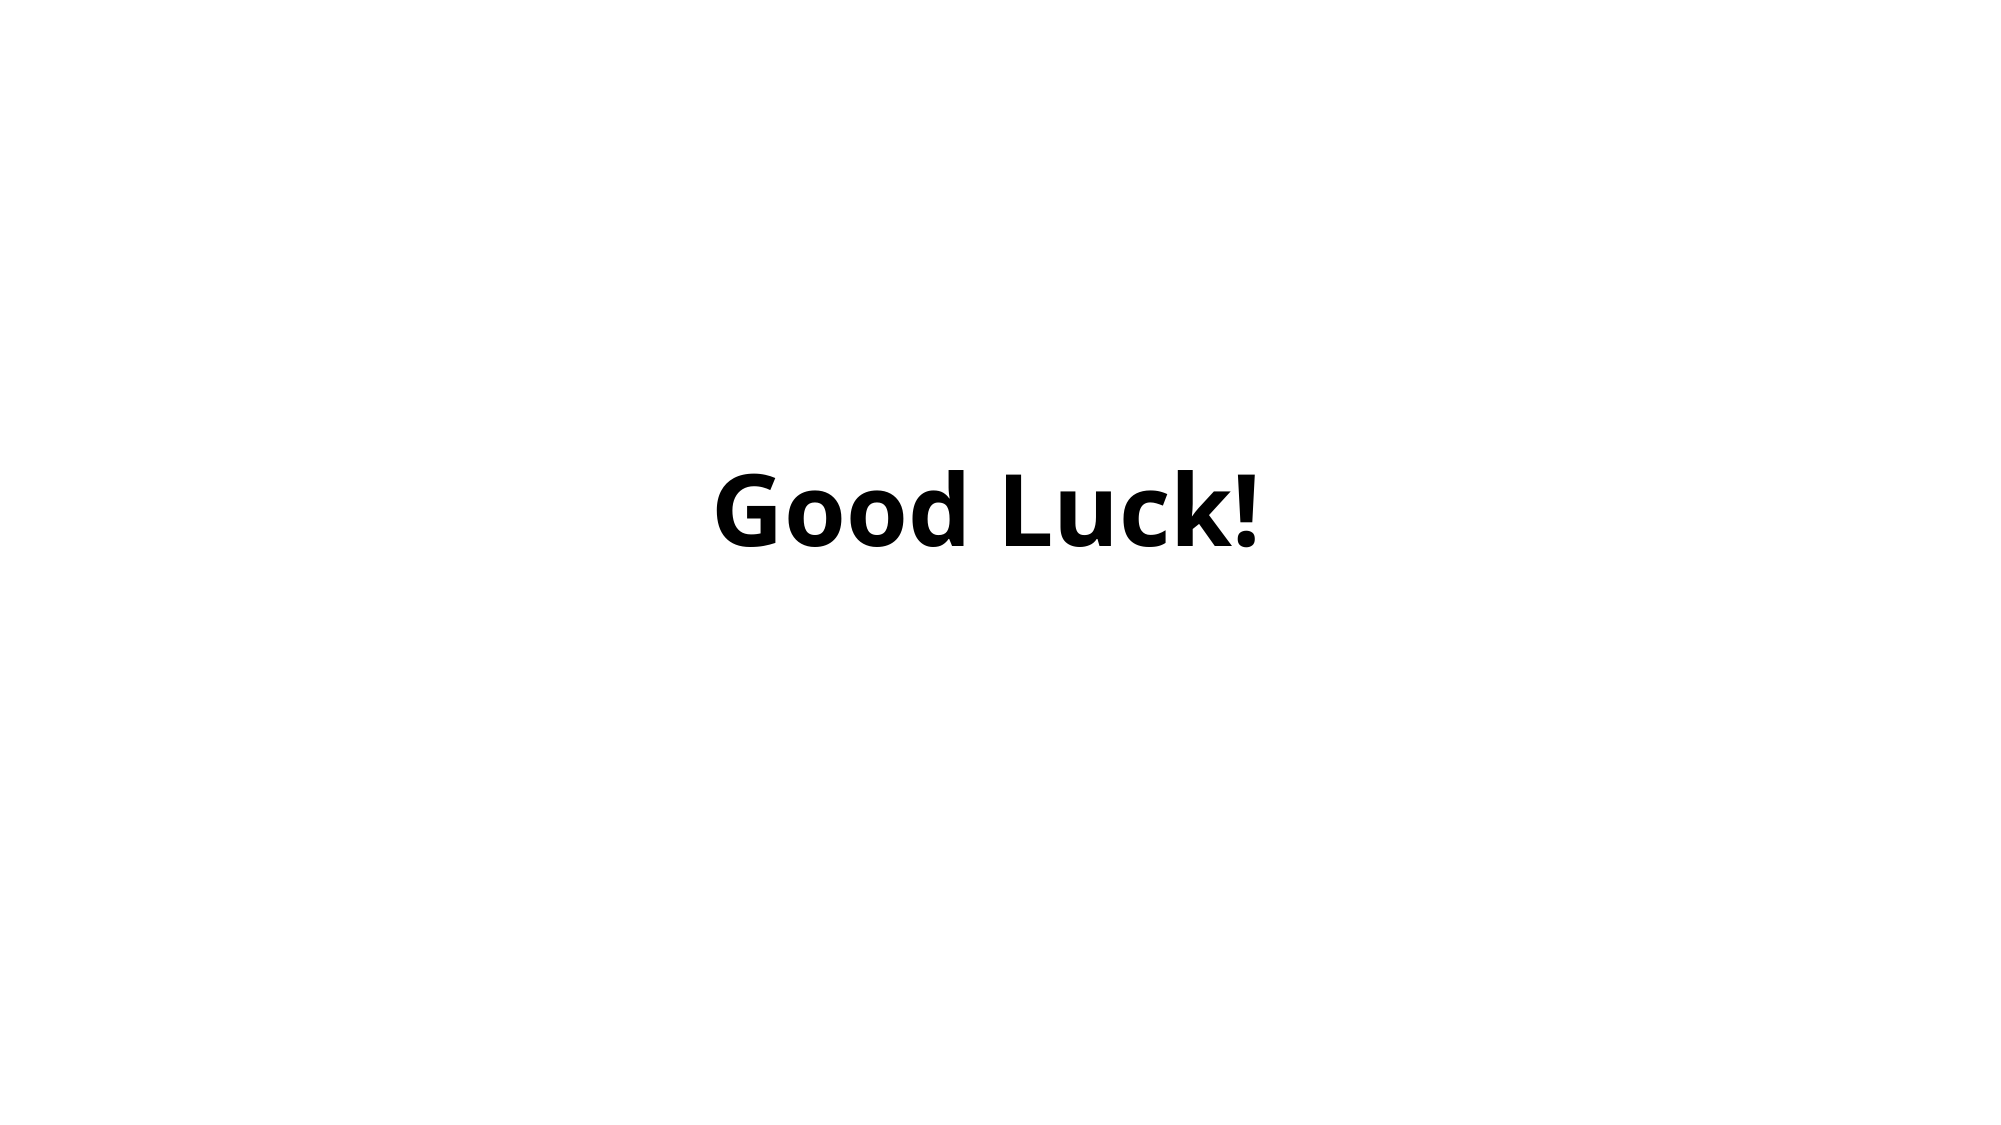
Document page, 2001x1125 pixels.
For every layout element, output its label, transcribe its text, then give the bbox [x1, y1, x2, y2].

title Good Luck! [249, 184, 1750, 576]
